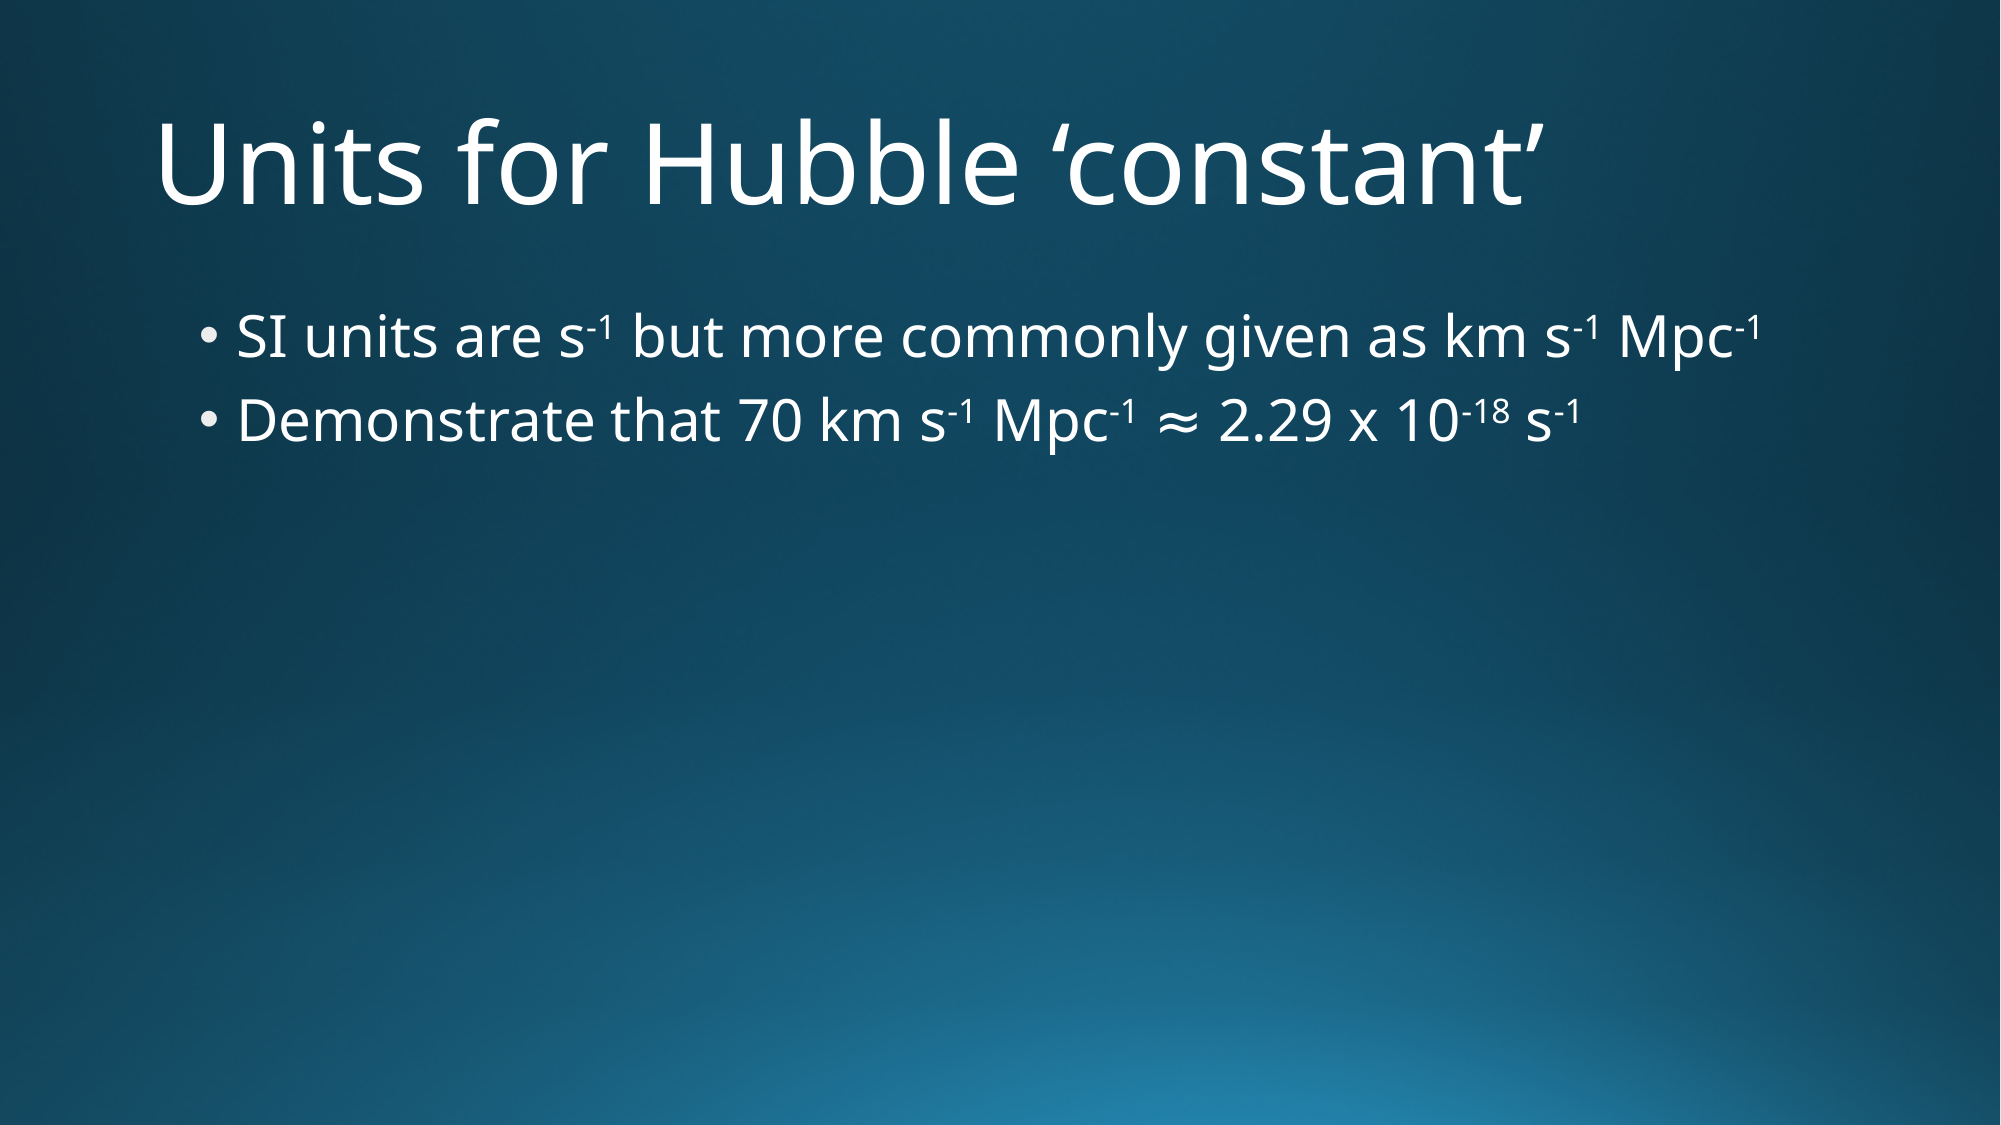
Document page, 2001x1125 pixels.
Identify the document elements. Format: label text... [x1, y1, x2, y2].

picture [0, 0, 2001, 1125]
title Units for Hubble ‘constant’ [137, 59, 1863, 278]
